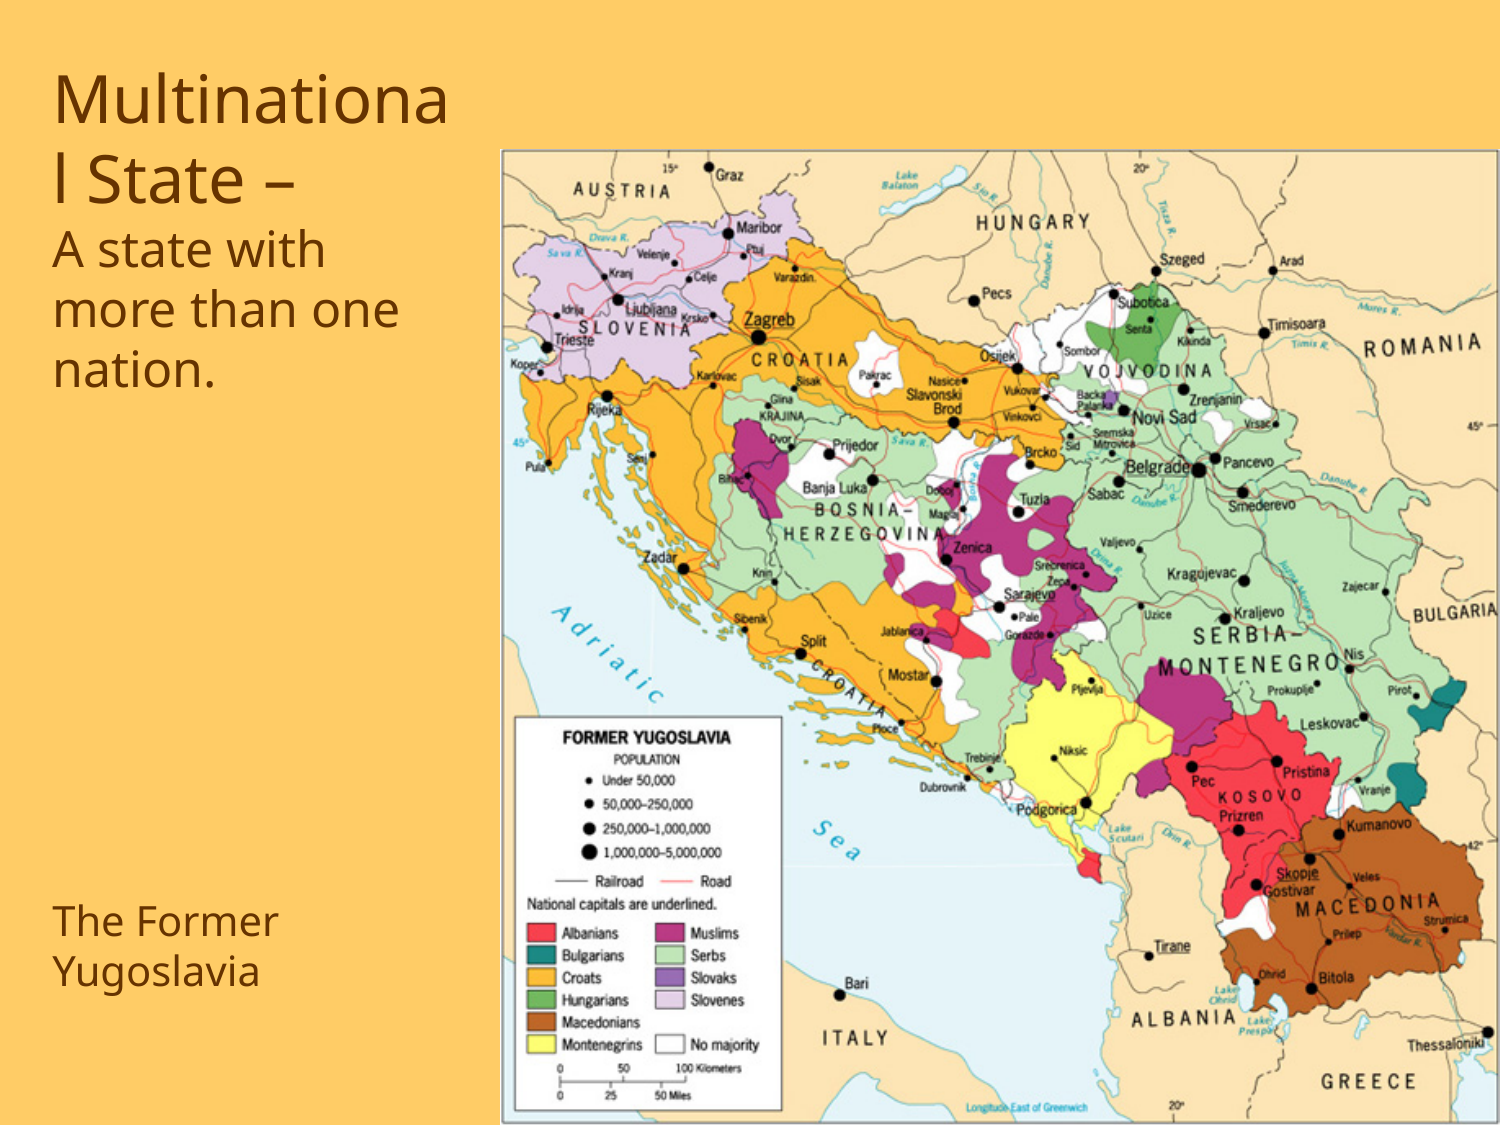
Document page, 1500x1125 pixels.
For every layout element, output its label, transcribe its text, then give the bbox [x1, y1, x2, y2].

text_box The Former Yugoslavia [37, 887, 494, 1003]
text_box Multinational State – A state with more than one nation. [37, 49, 475, 405]
picture [499, 149, 1500, 1125]
